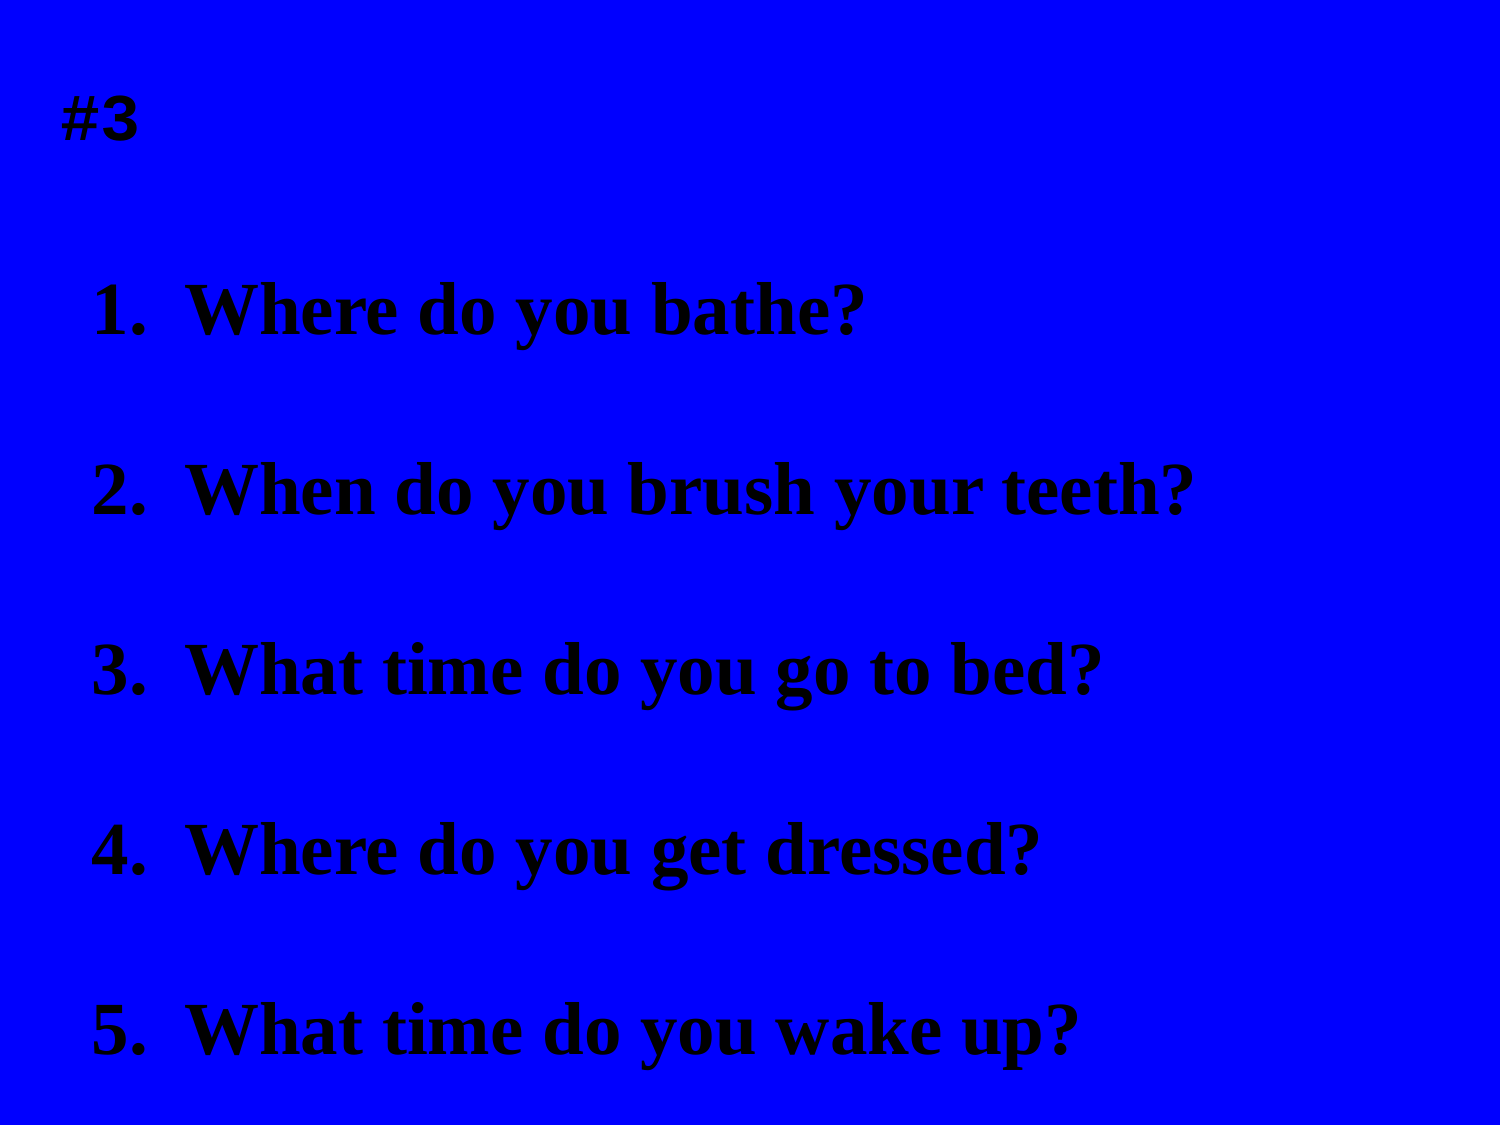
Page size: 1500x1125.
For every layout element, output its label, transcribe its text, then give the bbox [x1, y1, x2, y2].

title #3 [45, 45, 1455, 182]
list 1. Where do you bathe? 2. When do you brush your teeth? 3. What time do you go to bed? 4. Where do you get dressed? 5. What time do you wake up? [45, 244, 1455, 1106]
